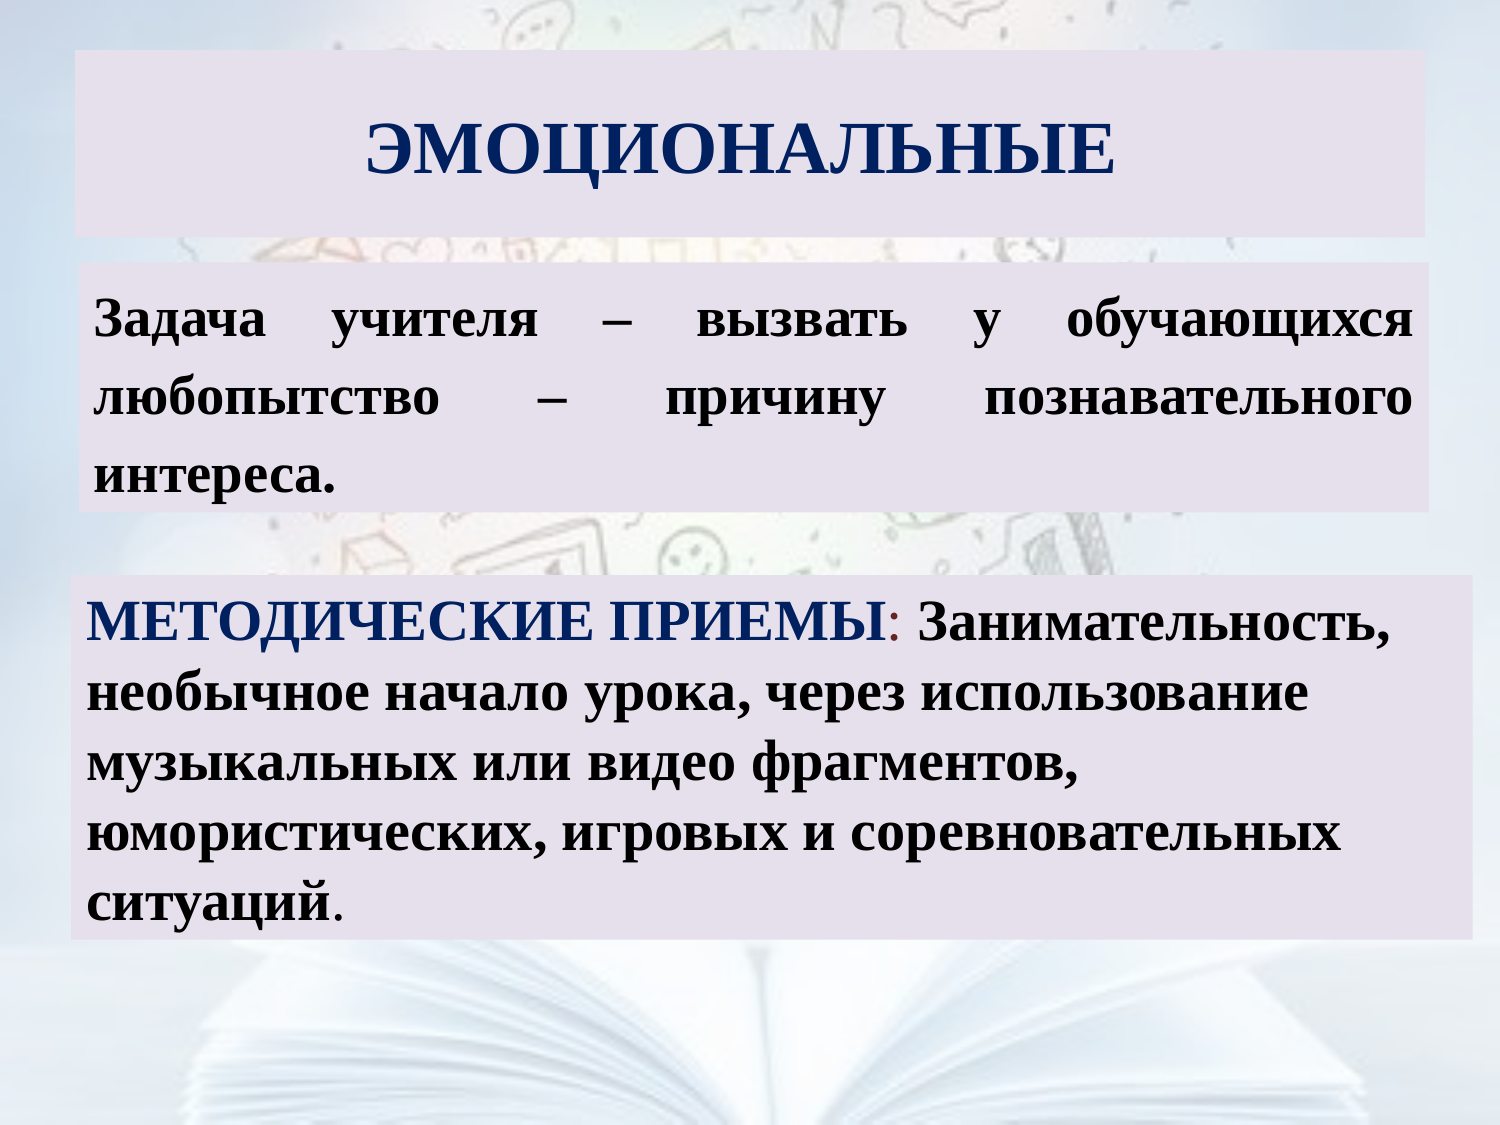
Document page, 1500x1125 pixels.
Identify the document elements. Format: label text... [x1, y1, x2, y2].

text_box МЕТОДИЧЕСКИЕ ПРИЕМЫ: Занимательность, необычное начало урока, через использование музыкальных или видео фрагментов, юмористических, игровых и соревновательных ситуаций. [71, 575, 1473, 940]
list Задача учителя – вызвать у обучающихся любопытство – причину познавательного интереса. [78, 262, 1429, 513]
title ЭМОЦИОНАЛЬНЫЕ [75, 50, 1425, 238]
